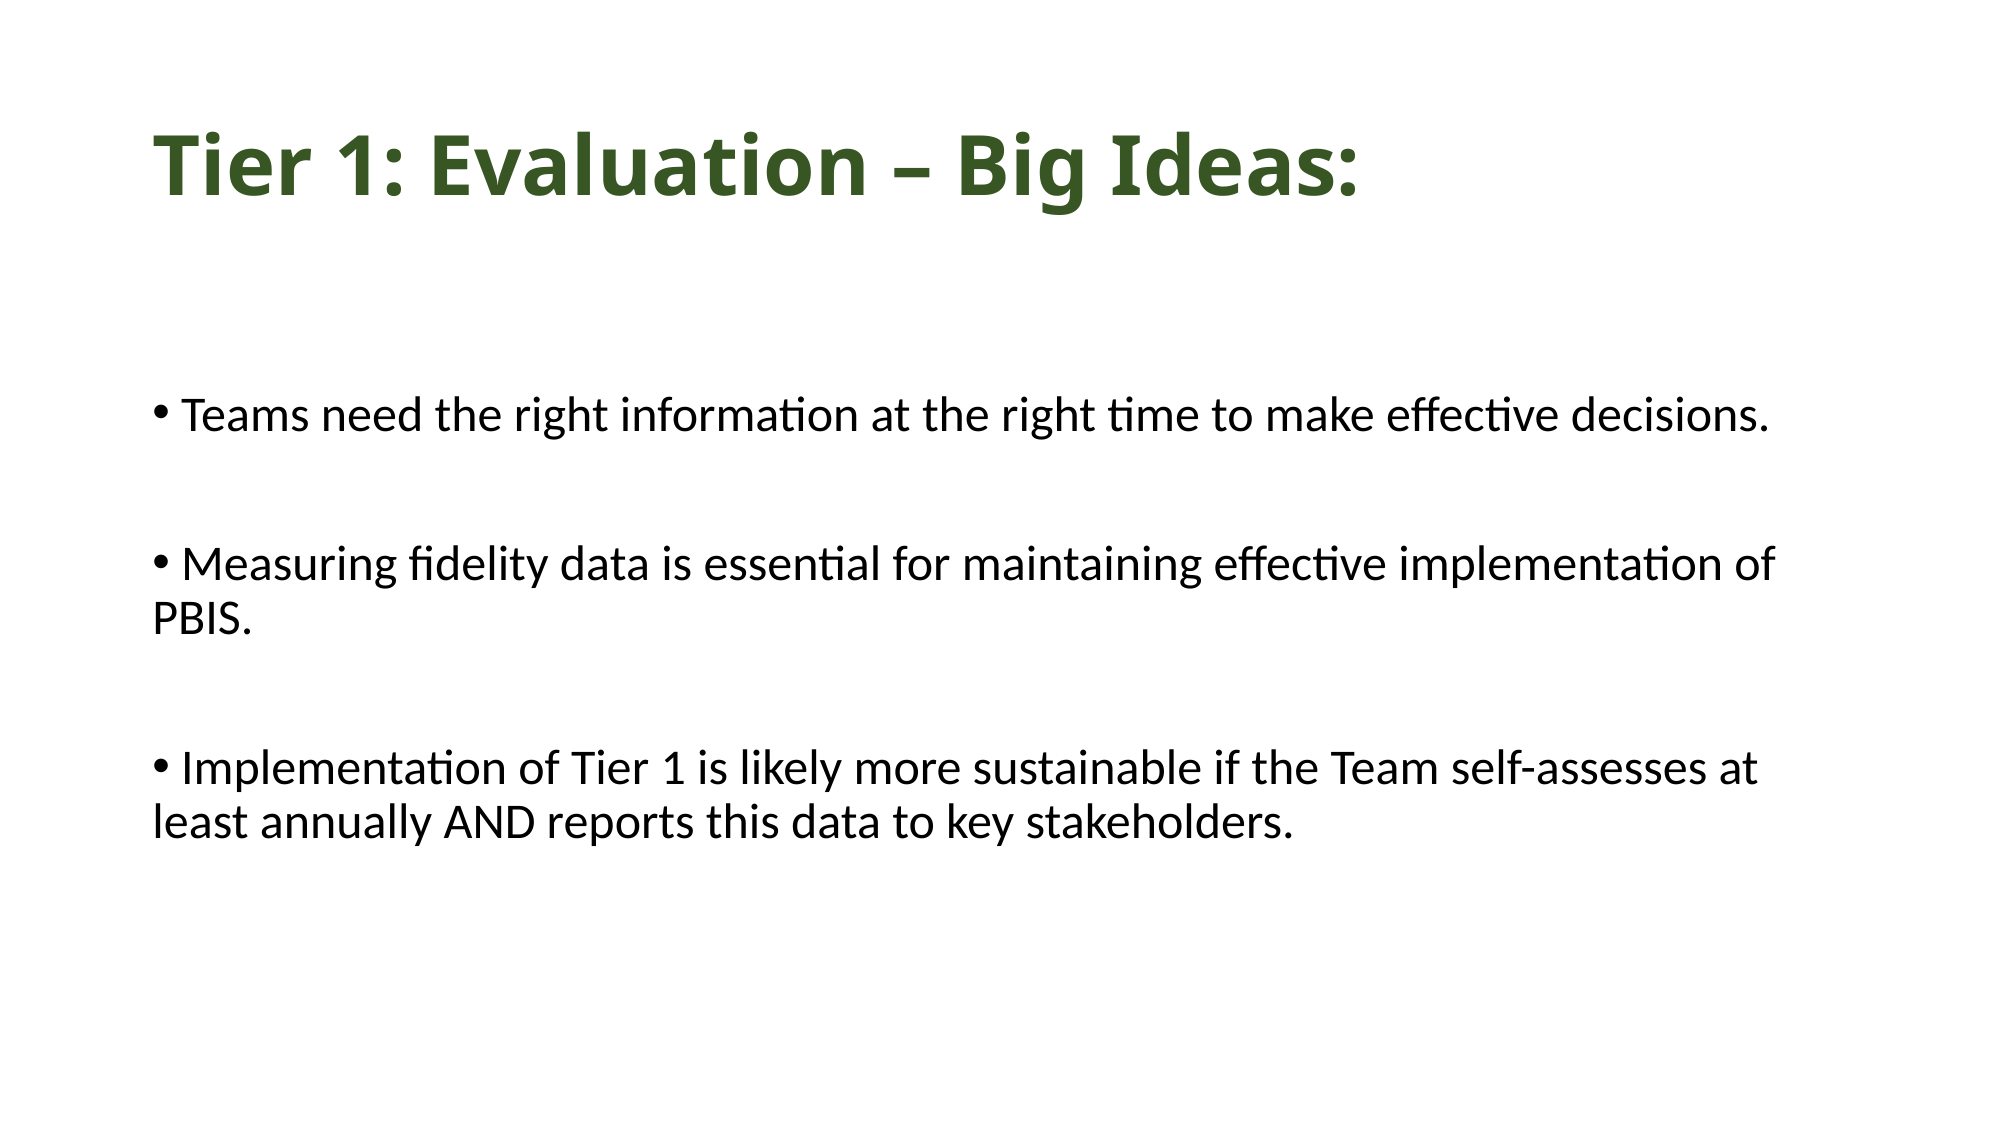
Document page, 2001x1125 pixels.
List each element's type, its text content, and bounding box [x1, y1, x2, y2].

list Teams need the right information at the right time to make effective decisions. Measuring fidelity data is essential for maintaining effective implementation of PBIS. Implementation of Tier 1 is likely more sustainable if the Team self-assesses at least annually AND reports this data to key stakeholders. [137, 299, 1863, 1014]
title Tier 1: Evaluation – Big Ideas: [137, 59, 1863, 278]
